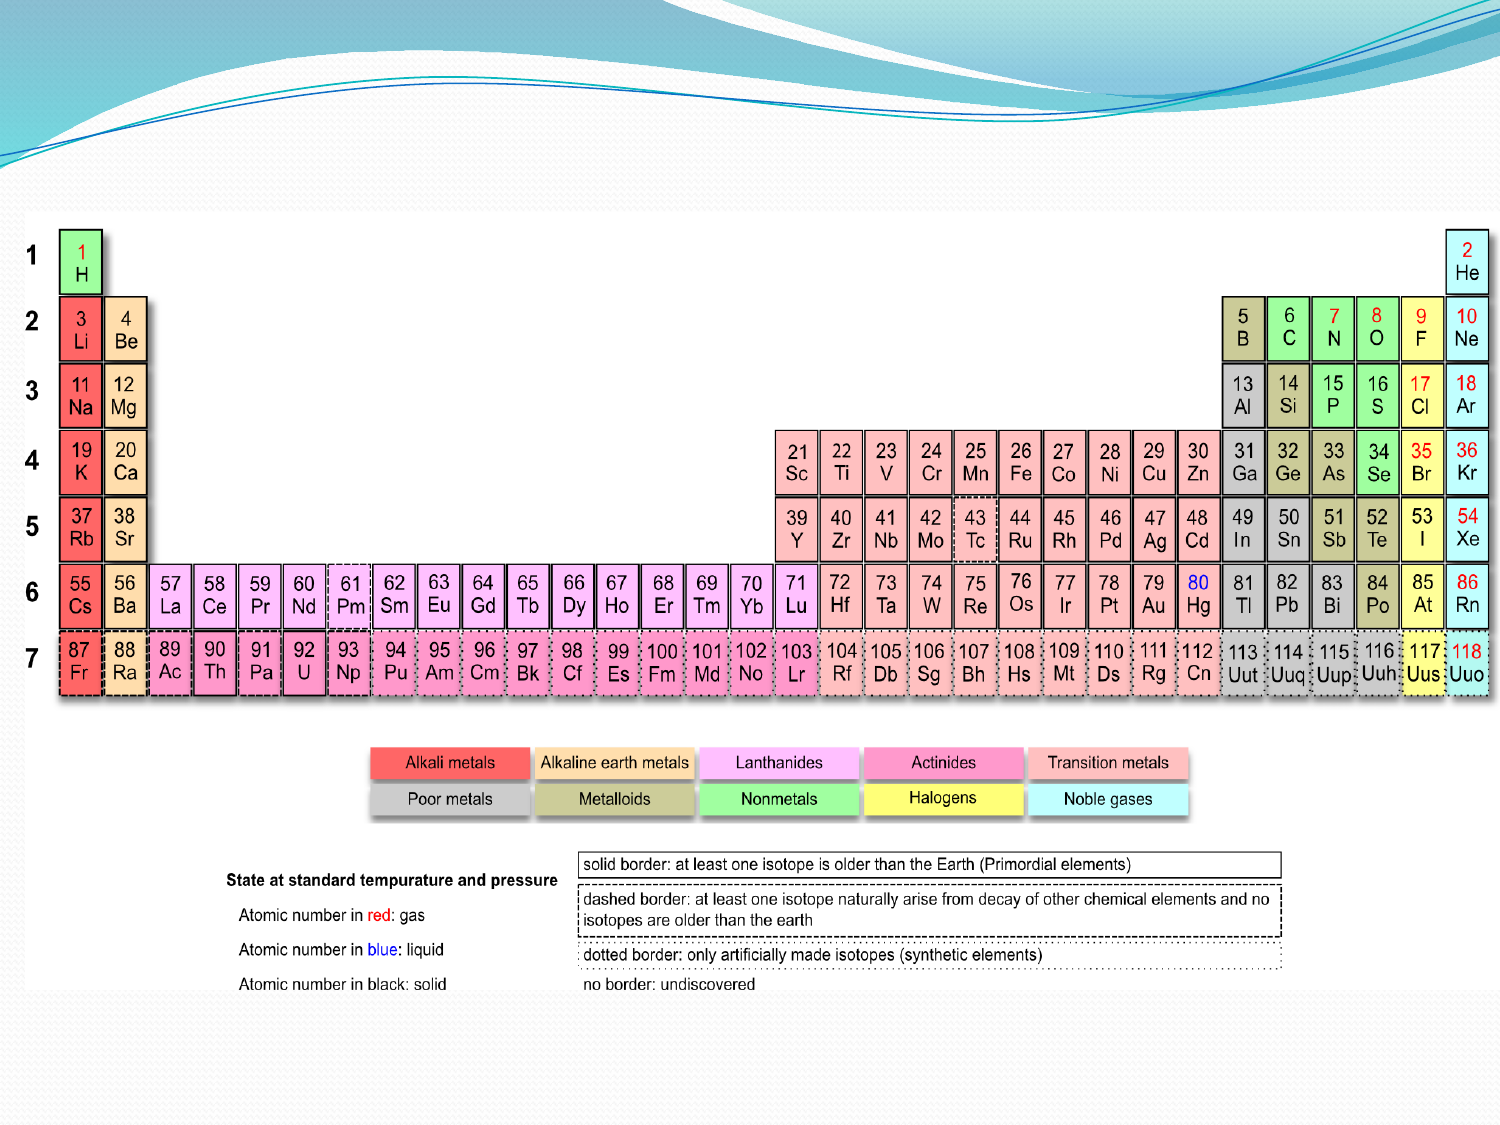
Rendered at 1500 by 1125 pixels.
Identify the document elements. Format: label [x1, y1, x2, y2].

picture [25, 212, 1500, 991]
